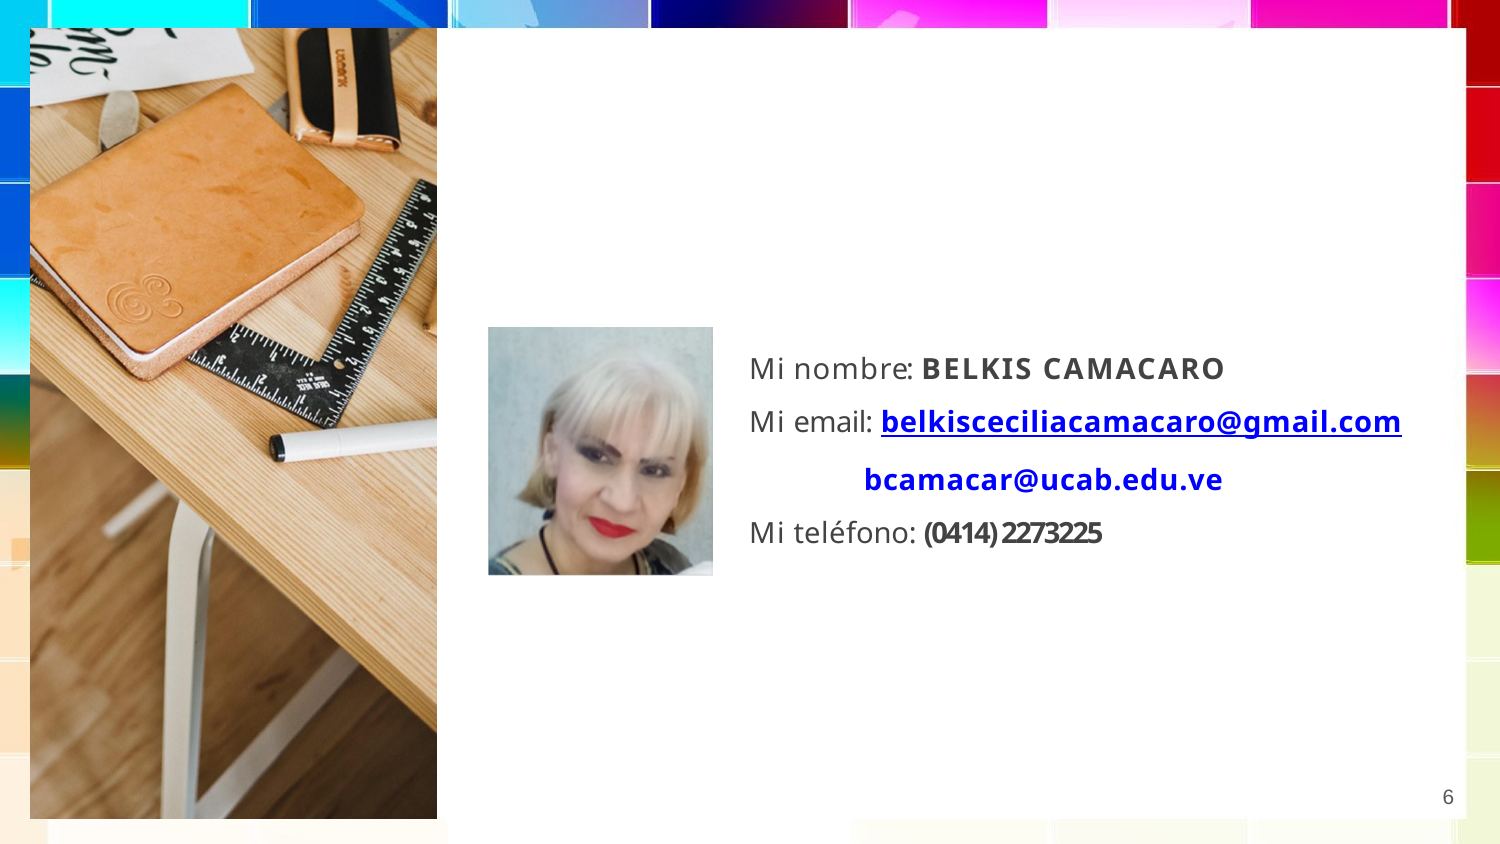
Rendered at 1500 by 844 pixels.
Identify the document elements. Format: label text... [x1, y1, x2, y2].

slide_number 6 [1436, 783, 1473, 844]
picture [0, 0, 1500, 844]
text_box Mi nombre: BELKIS CAMACARO Mi email: belkisceciliacamacaro@gmail.com bcamacar@ucab.edu.ve Mi teléfono: (0414) 2273225 [747, 330, 1437, 550]
